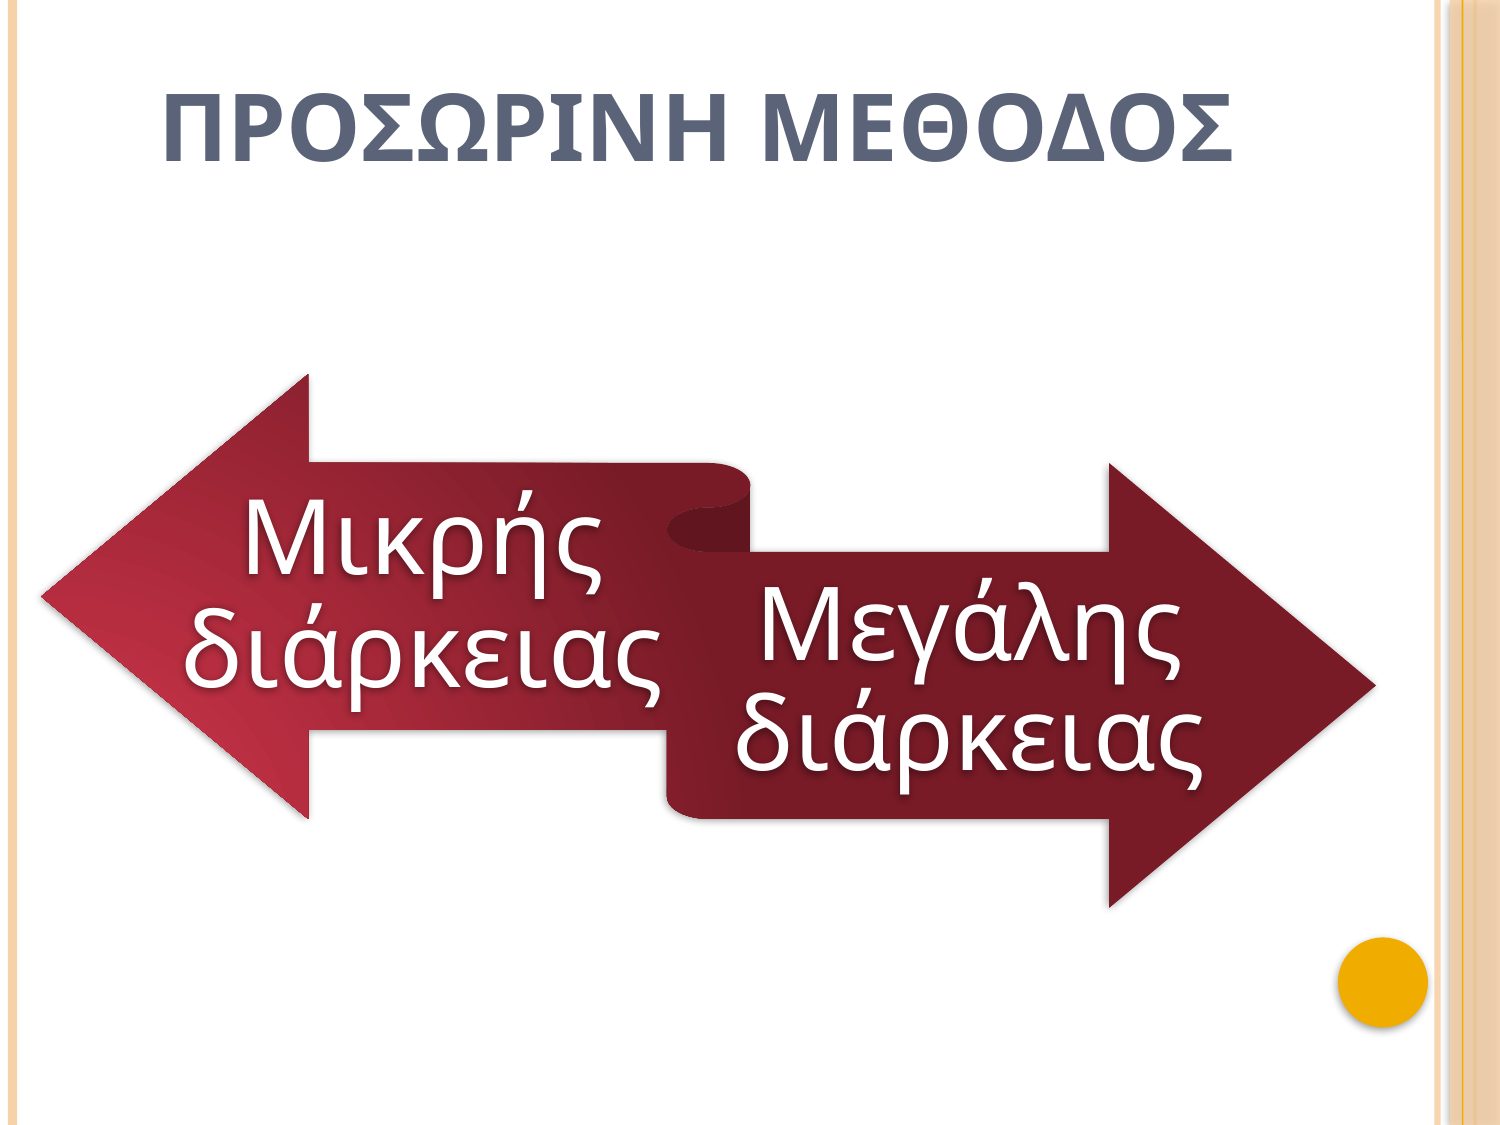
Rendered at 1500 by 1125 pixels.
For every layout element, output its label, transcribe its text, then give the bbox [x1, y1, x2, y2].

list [40, 219, 1377, 1063]
title Προσωρινη Μεθοδοσ [64, 0, 1329, 188]
